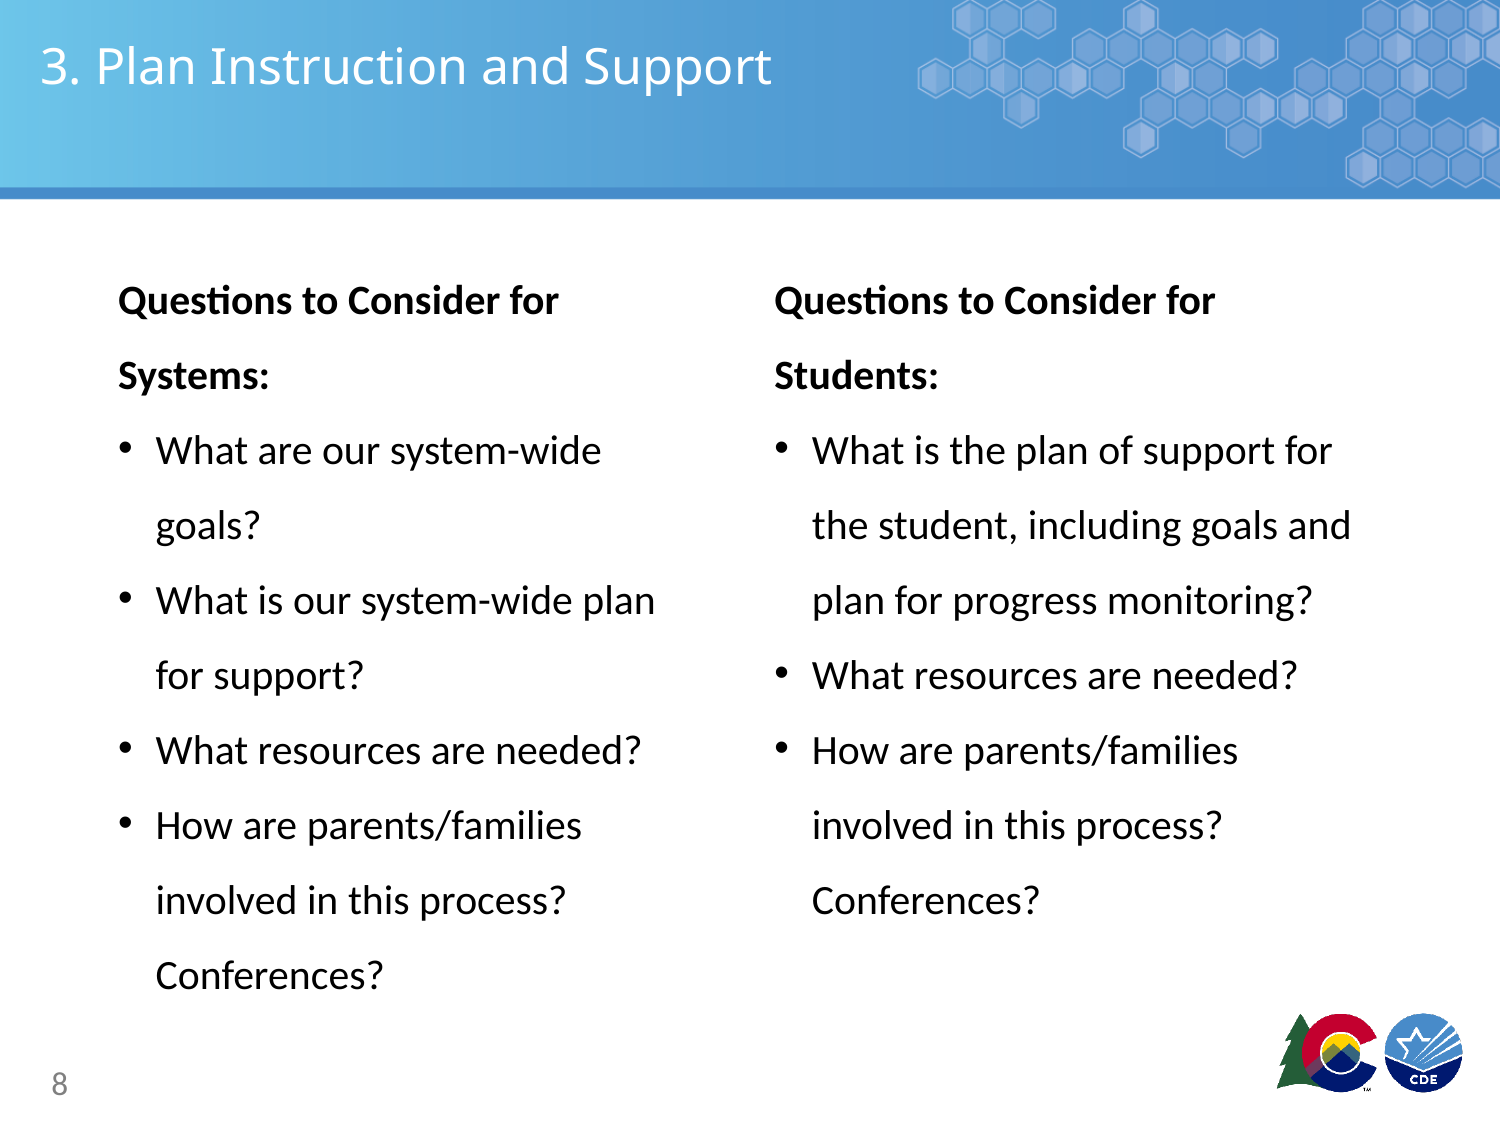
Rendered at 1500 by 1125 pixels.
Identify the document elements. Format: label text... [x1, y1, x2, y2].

picture [0, 0, 1500, 200]
picture [1275, 1012, 1463, 1093]
list Questions to Consider for Students: What is the plan of support for the student, including goals and plan for progress monitoring? What resources are needed? How are parents/families involved in this process? Conferences? [759, 239, 1397, 992]
list Questions to Consider for Systems: What are our system-wide goals? What is our system-wide plan for support? What resources are needed? How are parents/families involved in this process? Conferences? [103, 239, 718, 992]
slide_number 8 [36, 1054, 375, 1115]
title 3. Plan Instruction and Support [40, 41, 1038, 166]
